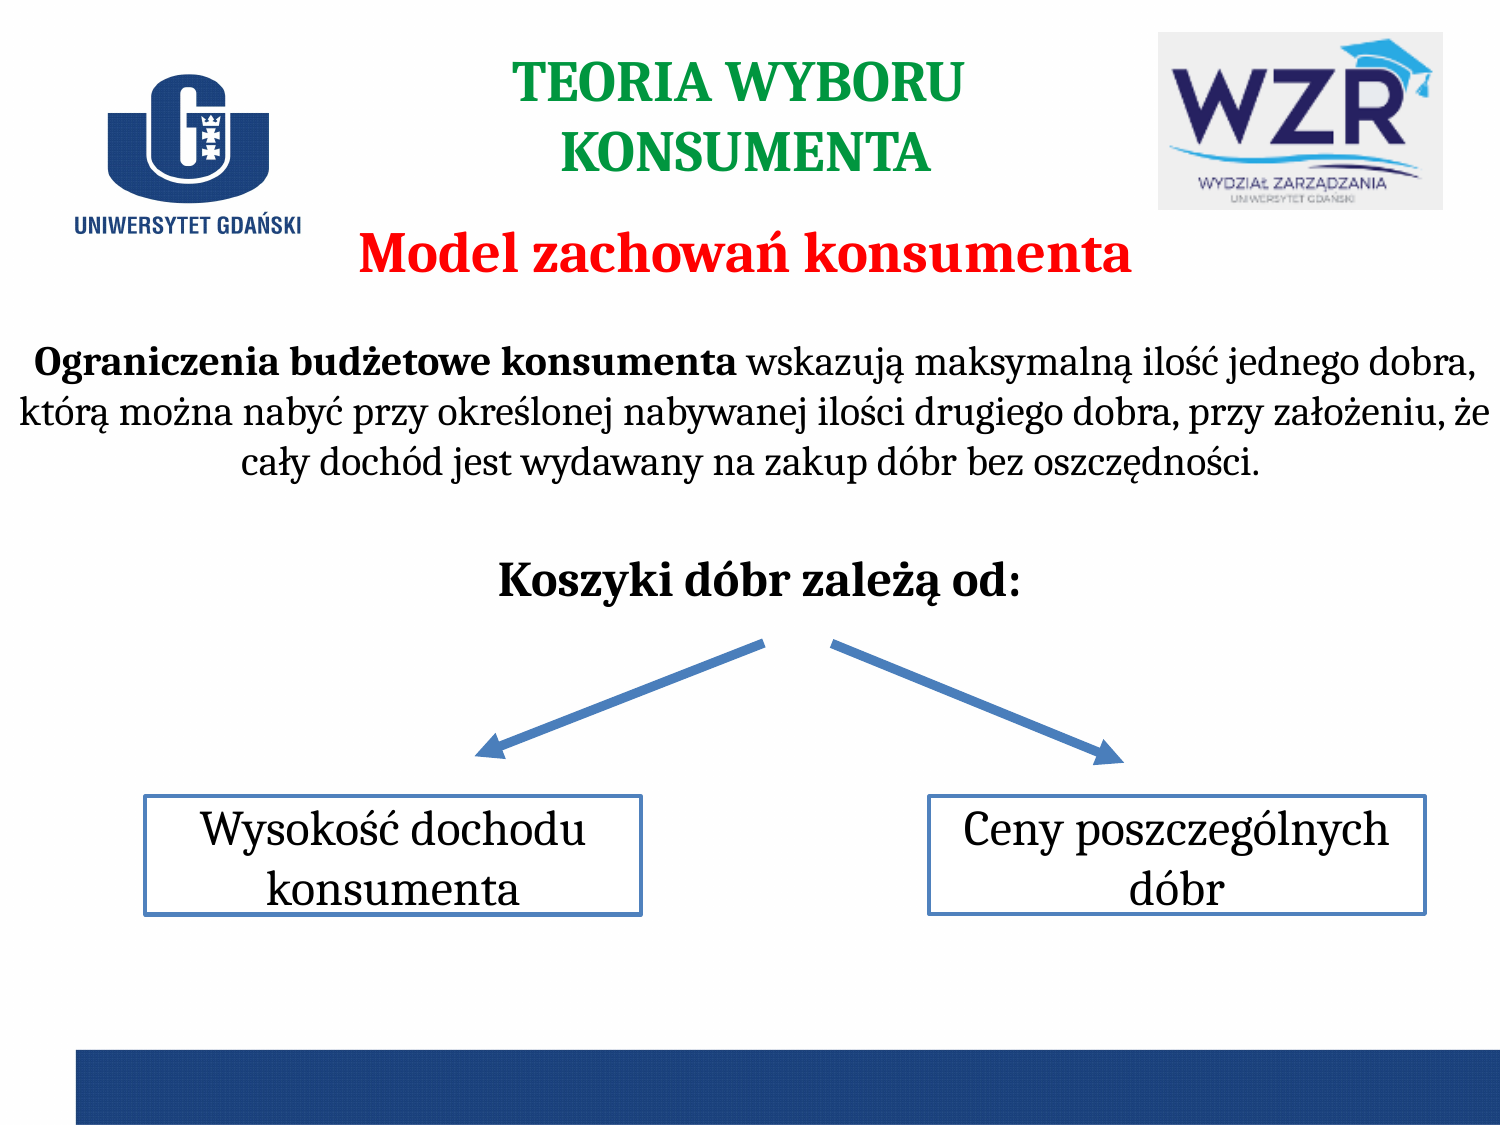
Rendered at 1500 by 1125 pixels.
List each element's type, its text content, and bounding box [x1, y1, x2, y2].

text_box [831, 643, 1125, 764]
text_box [474, 642, 764, 758]
text_box Koszyki dóbr zależą od: [419, 539, 1101, 614]
picture [0, 0, 1500, 1125]
text_box Model zachowań konsumenta [88, 206, 1404, 326]
text_box [342, 191, 1189, 283]
text_box Ograniczenia budżetowe konsumenta wskazują maksymalną ilość jednego dobra, którą można nabyć przy określonej nabywanej ilości drugiego dobra, przy założeniu, że cały dochód jest wydawany na zakup dóbr bez oszczędności. [9, 326, 1500, 492]
text_box Model zachowań konsumenta [88, 492, 1404, 940]
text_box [929, 792, 1426, 919]
text_box TEORIA WYBORU KONSUMENTA [282, 35, 1153, 191]
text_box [145, 792, 642, 919]
